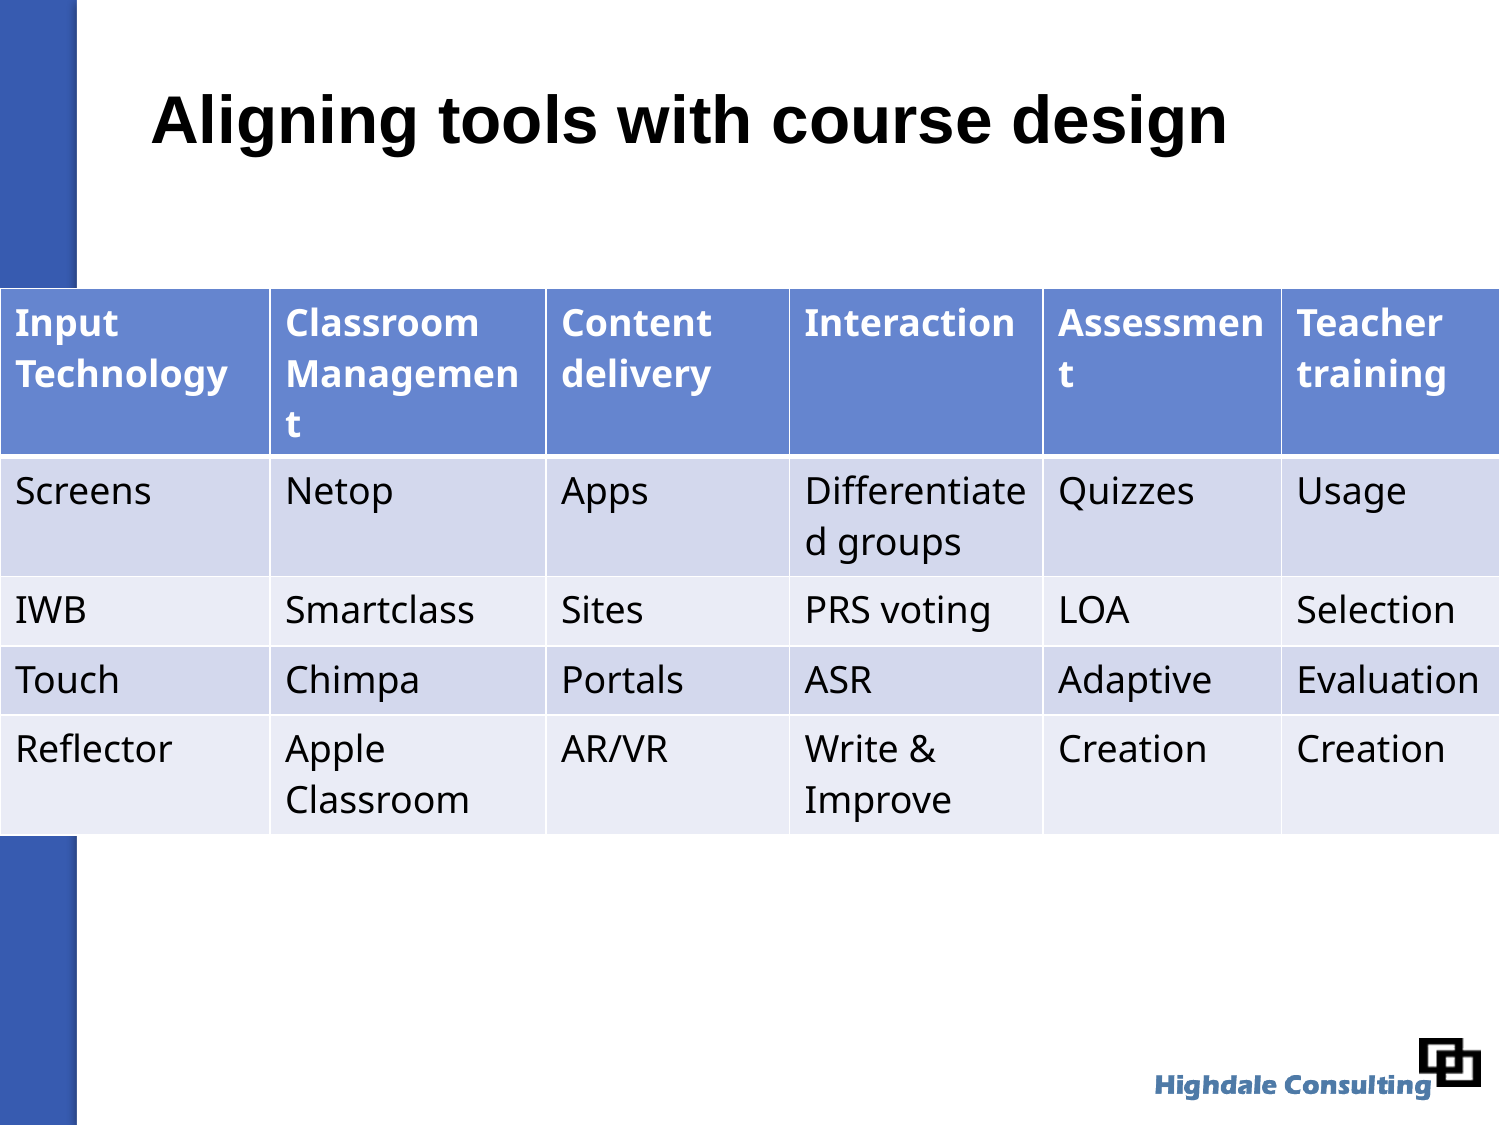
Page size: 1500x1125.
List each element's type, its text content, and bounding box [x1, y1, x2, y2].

table_cell Chimpa [271, 647, 545, 714]
table_header Classroom Management [271, 289, 545, 454]
table_cell Usage [1282, 459, 1499, 576]
table_header Teacher training [1282, 289, 1499, 454]
table_cell Apps [547, 459, 789, 576]
table_cell ASR [790, 647, 1042, 714]
table_cell Touch [1, 647, 269, 714]
table_cell Selection [1282, 577, 1499, 645]
table_cell Sites [547, 577, 789, 645]
table_cell Creation [1282, 716, 1499, 834]
table_header Assessment [1044, 289, 1281, 454]
table_cell Creation [1044, 716, 1281, 834]
table_cell Apple Classroom [271, 716, 545, 834]
table_cell Portals [547, 647, 789, 714]
table_cell Adaptive [1044, 647, 1281, 714]
table_cell Write & Improve [790, 716, 1042, 834]
table_cell Screens [1, 459, 269, 576]
table_cell AR/VR [547, 716, 789, 834]
table_cell Netop [271, 459, 545, 576]
table_cell Reflector [1, 716, 269, 834]
table_cell Smartclass [271, 577, 545, 645]
table_cell Differentiated groups [790, 459, 1042, 576]
table_cell PRS voting [790, 577, 1042, 645]
table_cell LOA [1044, 577, 1281, 645]
table_header Content delivery [547, 289, 789, 454]
picture [1144, 1037, 1483, 1106]
table_cell Quizzes [1044, 459, 1281, 576]
table_header Interaction [790, 289, 1042, 454]
title Aligning tools with course design [135, 43, 1412, 191]
table_cell Evaluation [1282, 647, 1499, 714]
table_cell IWB [1, 577, 269, 645]
table_header Input Technology [1, 289, 269, 454]
